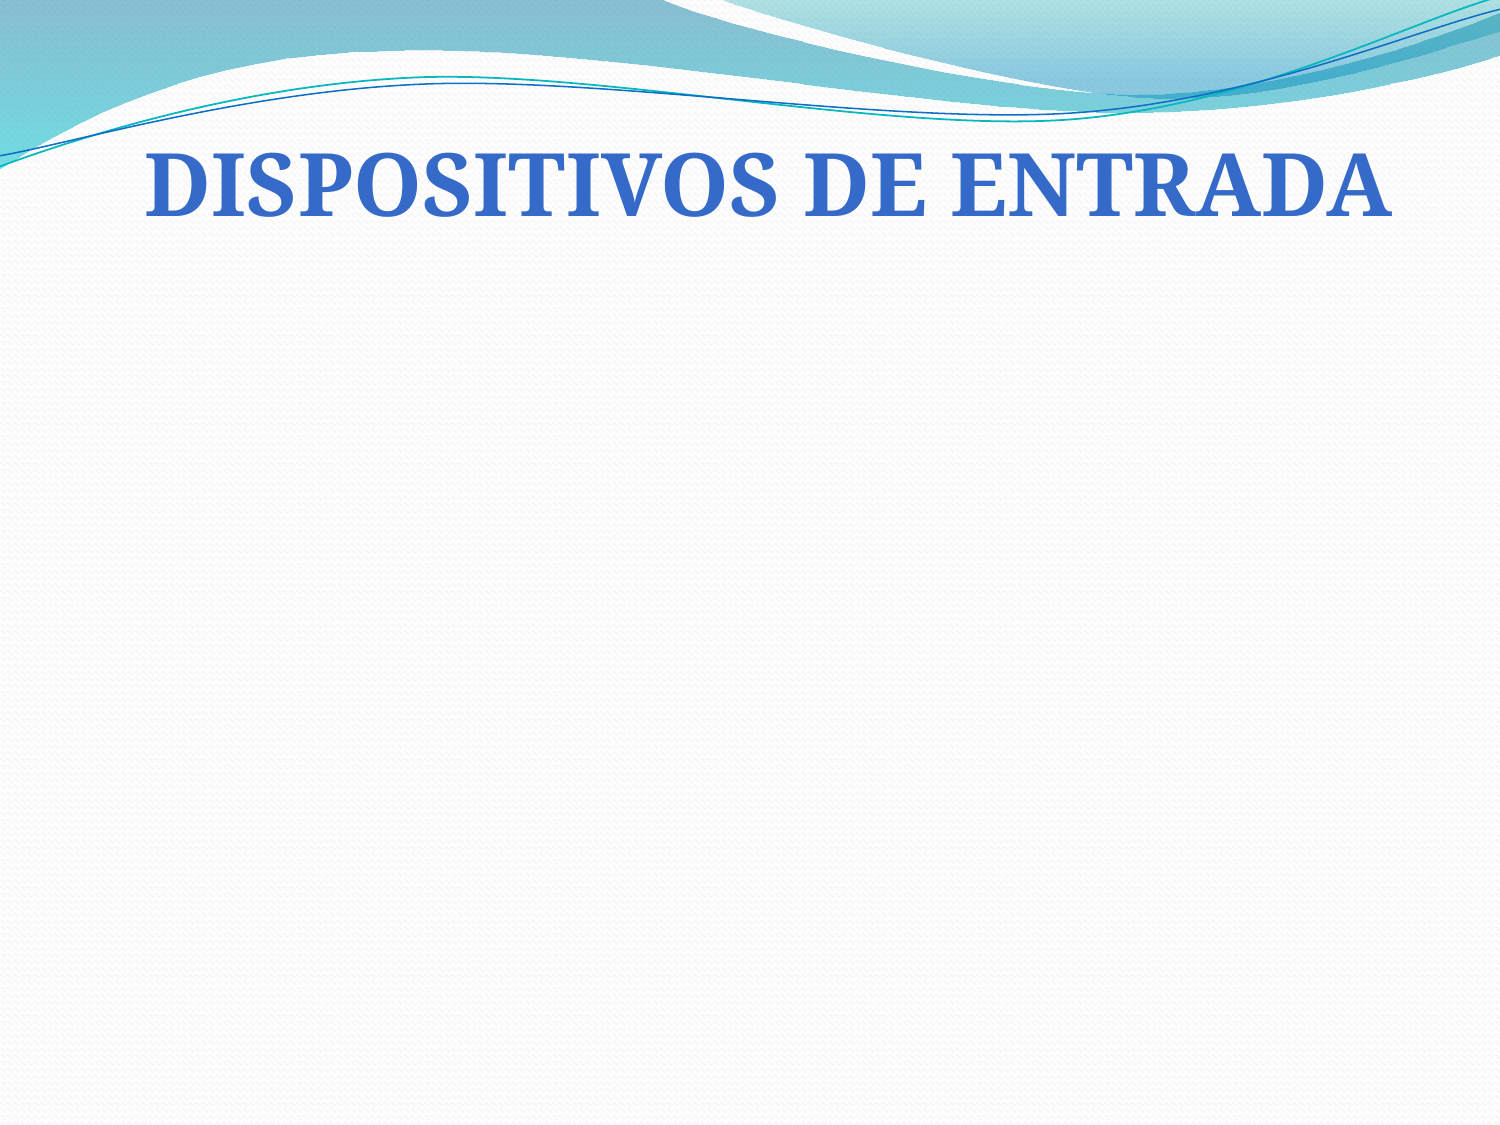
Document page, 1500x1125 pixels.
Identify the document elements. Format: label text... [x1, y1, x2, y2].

title DISPOSITIVOS DE ENTRADA [91, 44, 1447, 237]
